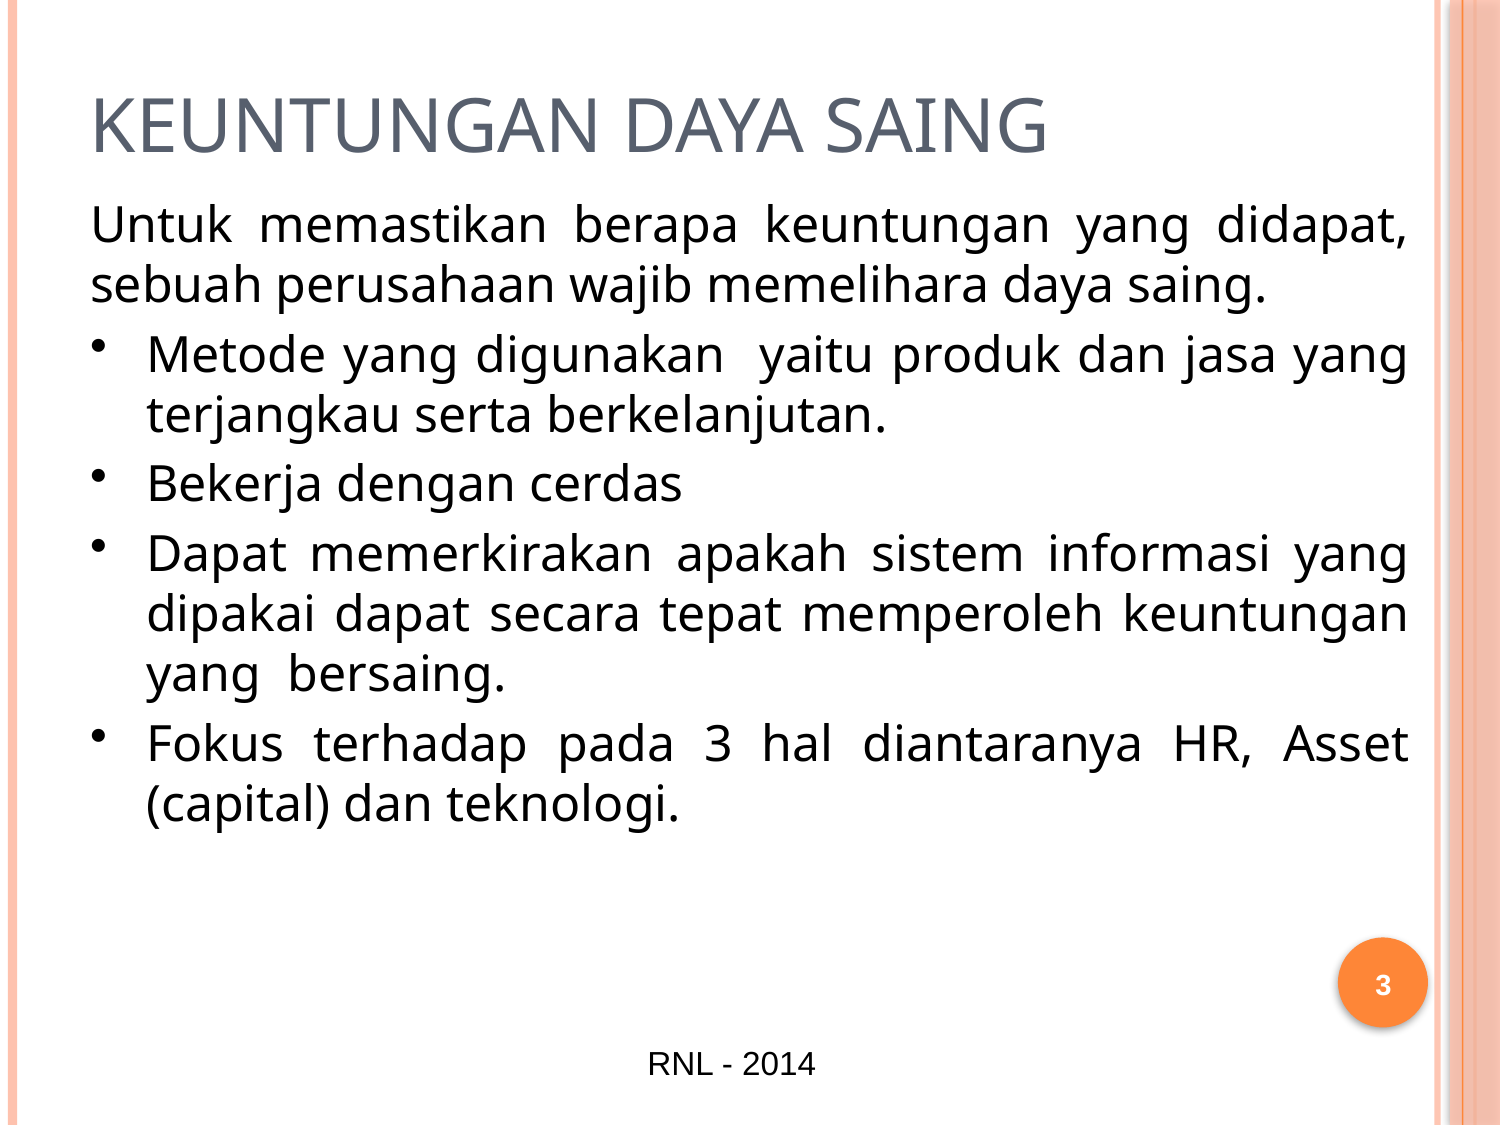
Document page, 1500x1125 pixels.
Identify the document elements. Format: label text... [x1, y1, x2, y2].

text_box RNL - 2014 [632, 1034, 832, 1090]
title KEUNTUNGAN DAYA SAING [75, 0, 1425, 175]
text_box Untuk memastikan berapa keuntungan yang didapat, sebuah perusahaan wajib memelihara daya saing. Metode yang digunakan yaitu produk dan jasa yang terjangkau serta berkelanjutan. Bekerja dengan cerdas Dapat memerkirakan apakah sistem informasi yang dipakai dapat secara tepat memperoleh keuntungan yang bersaing. Fokus terhadap pada 3 hal diantaranya HR, Asset (capital) dan teknologi. [74, 184, 1425, 1005]
slide_number 3 [1333, 940, 1434, 1027]
